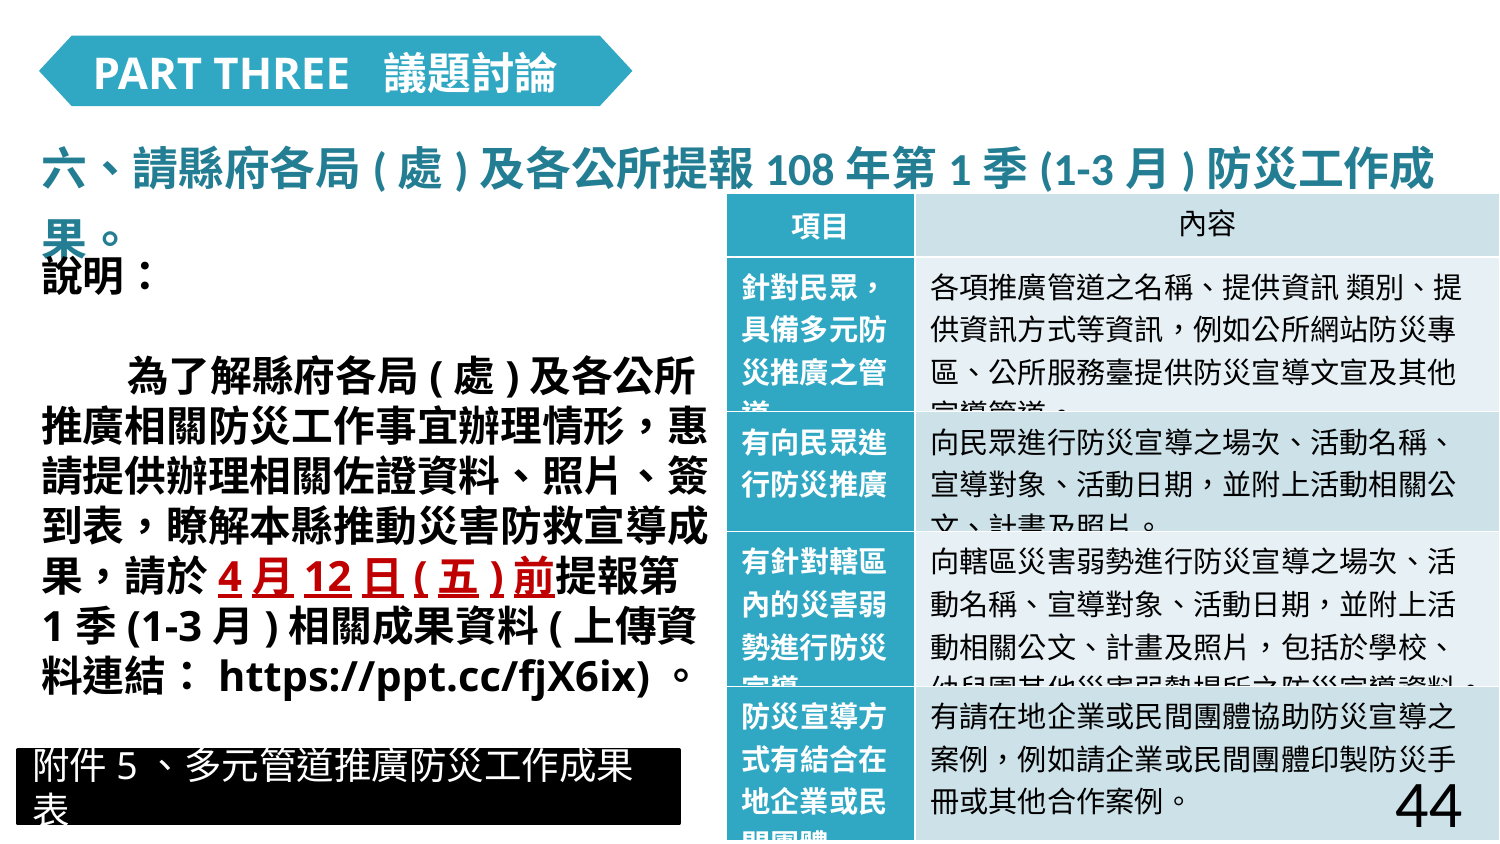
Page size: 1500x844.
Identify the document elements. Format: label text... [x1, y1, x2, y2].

slide_number 44 [1139, 778, 1478, 824]
table_header 項目 [727, 194, 914, 256]
table_cell 有向民眾進行防災推廣 [727, 412, 914, 531]
table_cell 針對民眾，具備多元防災推廣之管道 [727, 258, 914, 411]
text_box 附件5、多元管道推廣防災工作成果表 [16, 748, 681, 825]
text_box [0, 35, 652, 107]
table_cell 各項推廣管道之名稱、提供資訊 類別、提供資訊方式等資訊，例如公所網站防災專區、公所服務臺提供防災宣導文宣及其他宣導管道。 [916, 258, 1499, 411]
table_cell 向民眾進行防災宣導之場次、活動名稱、宣導對象、活動日期，並附上活動相關公文、計畫及照片。 [916, 412, 1499, 531]
table_cell 有針對轄區內的災害弱勢進行防災宣導 [727, 532, 914, 686]
table_cell 防災宣導方式有結合在地企業或民間團體 [727, 687, 914, 840]
text_box 六、請縣府各局(處)及各公所提報108年第1季(1-3月)防災工作成果。 [26, 115, 1473, 242]
table_cell 向轄區災害弱勢進行防災宣導之場次、活動名稱、宣導對象、活動日期，並附上活動相關公文、計畫及照片，包括於學校、幼兒園其他災害弱勢場所之防災宣導資料。 [916, 532, 1499, 686]
text_box 說明： 為了解縣府各局(處)及各公所推廣相關防災工作事宜辦理情形，惠請提供辦理相關佐證資料、照片、簽到表，瞭解本縣推動災害防救宣導成果，請於4月12日(五)前提報第1季(1-3月)相關成果資料(上傳資料連結：https://ppt.cc/fjX6ix)。 [26, 242, 727, 844]
table_header 內容 [916, 194, 1499, 256]
table_cell 有請在地企業或民間團體協助防災宣導之案例，例如請企業或民間團體印製防災手冊或其他合作案例。 [916, 687, 1499, 840]
